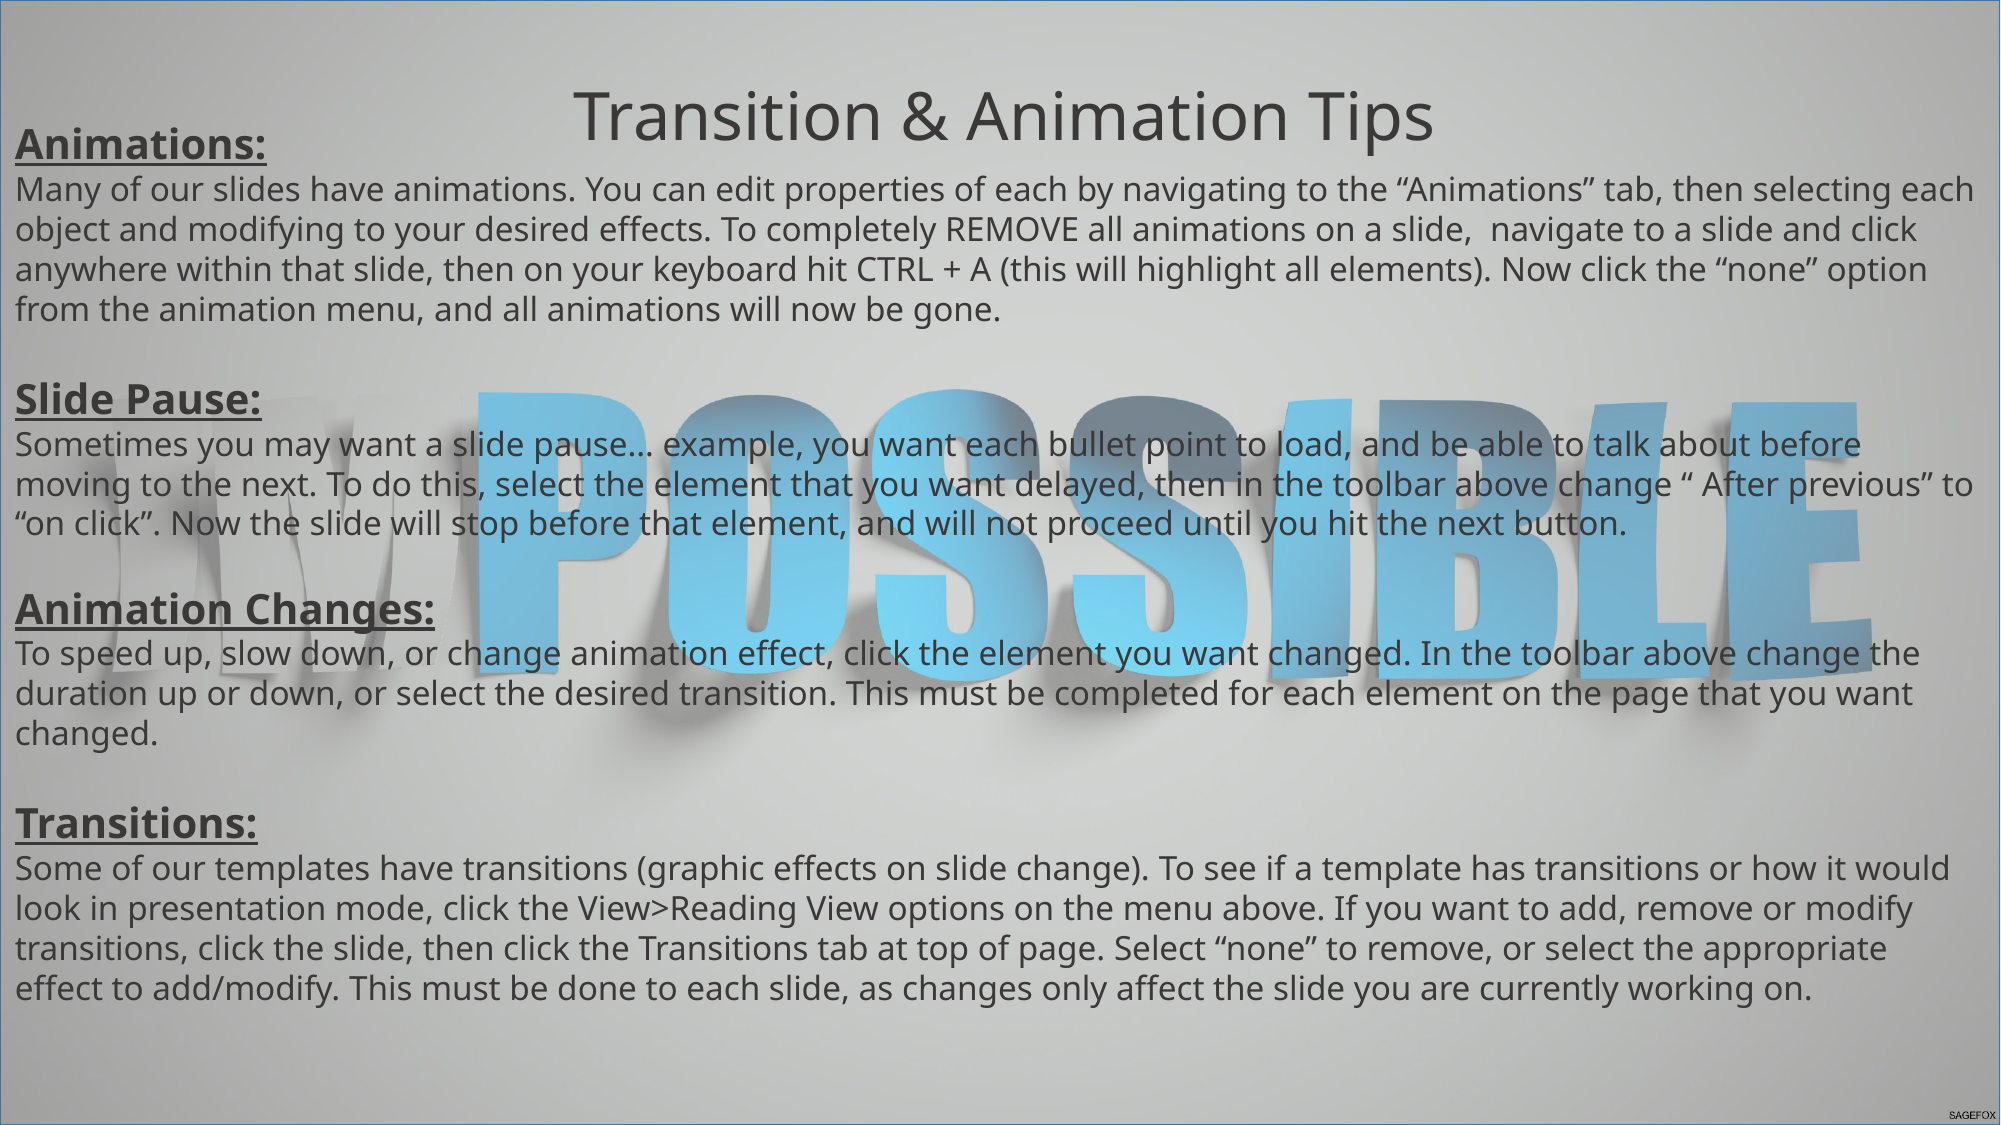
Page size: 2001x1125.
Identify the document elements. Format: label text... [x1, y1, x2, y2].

text_box Animations: Many of our slides have animations. You can edit properties of each by navigating to the “Animations” tab, then selecting each object and modifying to your desired effects. To completely REMOVE all animations on a slide, navigate to a slide and click anywhere within that slide, then on your keyboard hit CTRL + A (this will highlight all elements). Now click the “none” option from the animation menu, and all animations will now be gone. Slide Pause: Sometimes you may want a slide pause… example, you want each bullet point to load, and be able to talk about before moving to the next. To do this, select the element that you want delayed, then in the toolbar above change “ After previous” to “on click”. Now the slide will stop before that element, and will not proceed until you hit the next button. Animation Changes: To speed up, slow down, or change animation effect, click the element you want changed. In the toolbar above change the duration up or down, or select the desired transition. This must be completed for each element on the page that you want changed. Transitions: Some of our templates have transitions (graphic effects on slide change). To see if a template has transitions or how it would look in presentation mode, click the View>Reading View options on the menu above. If you want to add, remove or modify transitions, click the slide, then click the Transitions tab at top of page. Select “none” to remove, or select the appropriate effect to add/modify. This must be done to each slide, as changes only affect the slide you are currently working on. [0, 0, 2000, 1125]
title Transition & Animation Tips [477, 59, 1532, 177]
